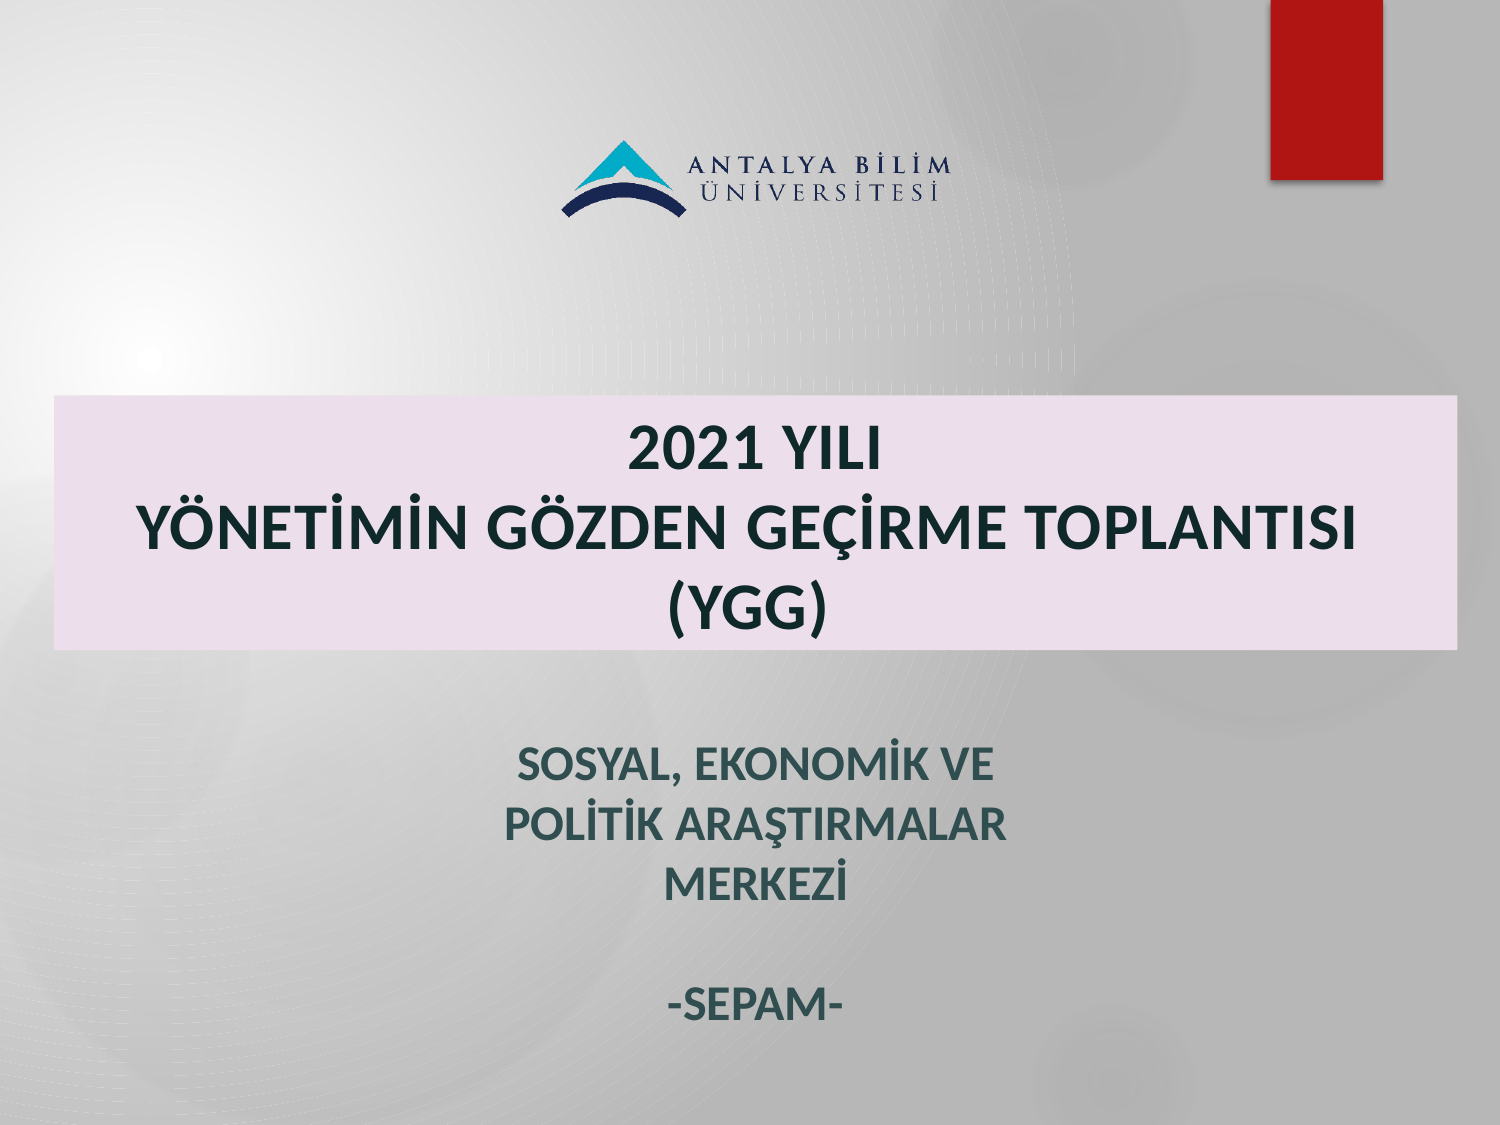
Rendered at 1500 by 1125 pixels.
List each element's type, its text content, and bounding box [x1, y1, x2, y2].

text_box 2021 YILI YÖNETİMİN GÖZDEN GEÇİRME TOPLANTISI (YGG) [54, 395, 1458, 651]
picture [560, 136, 952, 221]
text_box SOSYAL, EKONOMİK VE POLİTİK ARAŞTIRMALAR MERKEZİ -SEPAM- [472, 722, 1040, 1038]
